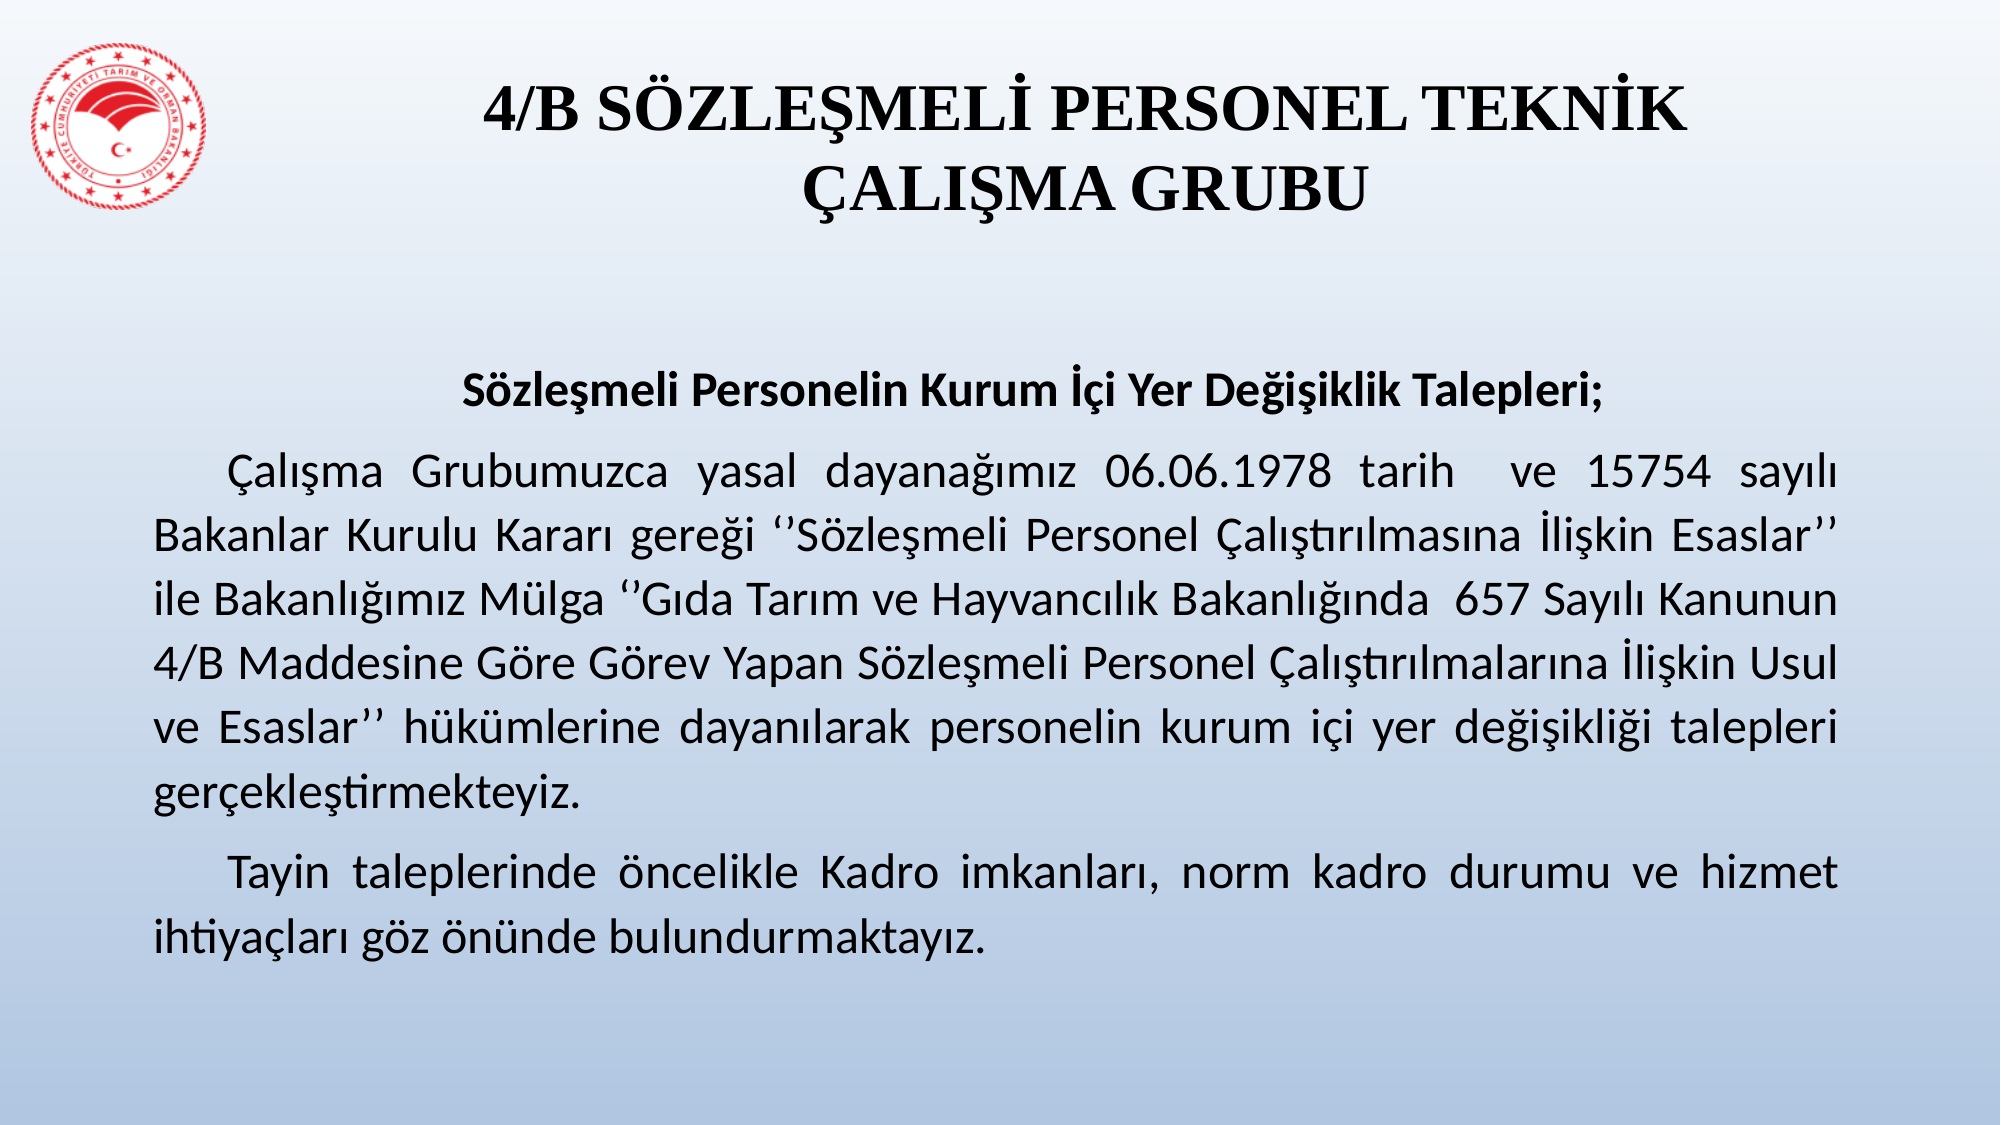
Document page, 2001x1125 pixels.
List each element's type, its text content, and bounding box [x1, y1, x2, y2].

text_box 4/B SÖZLEŞMELİ PERSONEL TEKNİK ÇALIŞMA GRUBU [367, 43, 1807, 245]
text_box Sözleşmeli Personelin Kurum İçi Yer Değişiklik Talepleri; Çalışma Grubumuzca yasal dayanağımız 06.06.1978 tarih ve 15754 sayılı Bakanlar Kurulu Kararı gereği ‘’Sözleşmeli Personel Çalıştırılmasına İlişkin Esaslar’’ ile Bakanlığımız Mülga ‘’Gıda Tarım ve Hayvancılık Bakanlığında 657 Sayılı Kanunun 4/B Maddesine Göre Görev Yapan Sözleşmeli Personel Çalıştırılmalarına İlişkin Usul ve Esaslar’’ hükümlerine dayanılarak personelin kurum içi yer değişikliği talepleri gerçekleştirmekteyiz. Tayin taleplerinde öncelikle Kadro imkanları, norm kadro durumu ve hizmet ihtiyaçları göz önünde bulundurmaktayız. [138, 344, 1856, 1117]
picture [30, 43, 206, 210]
